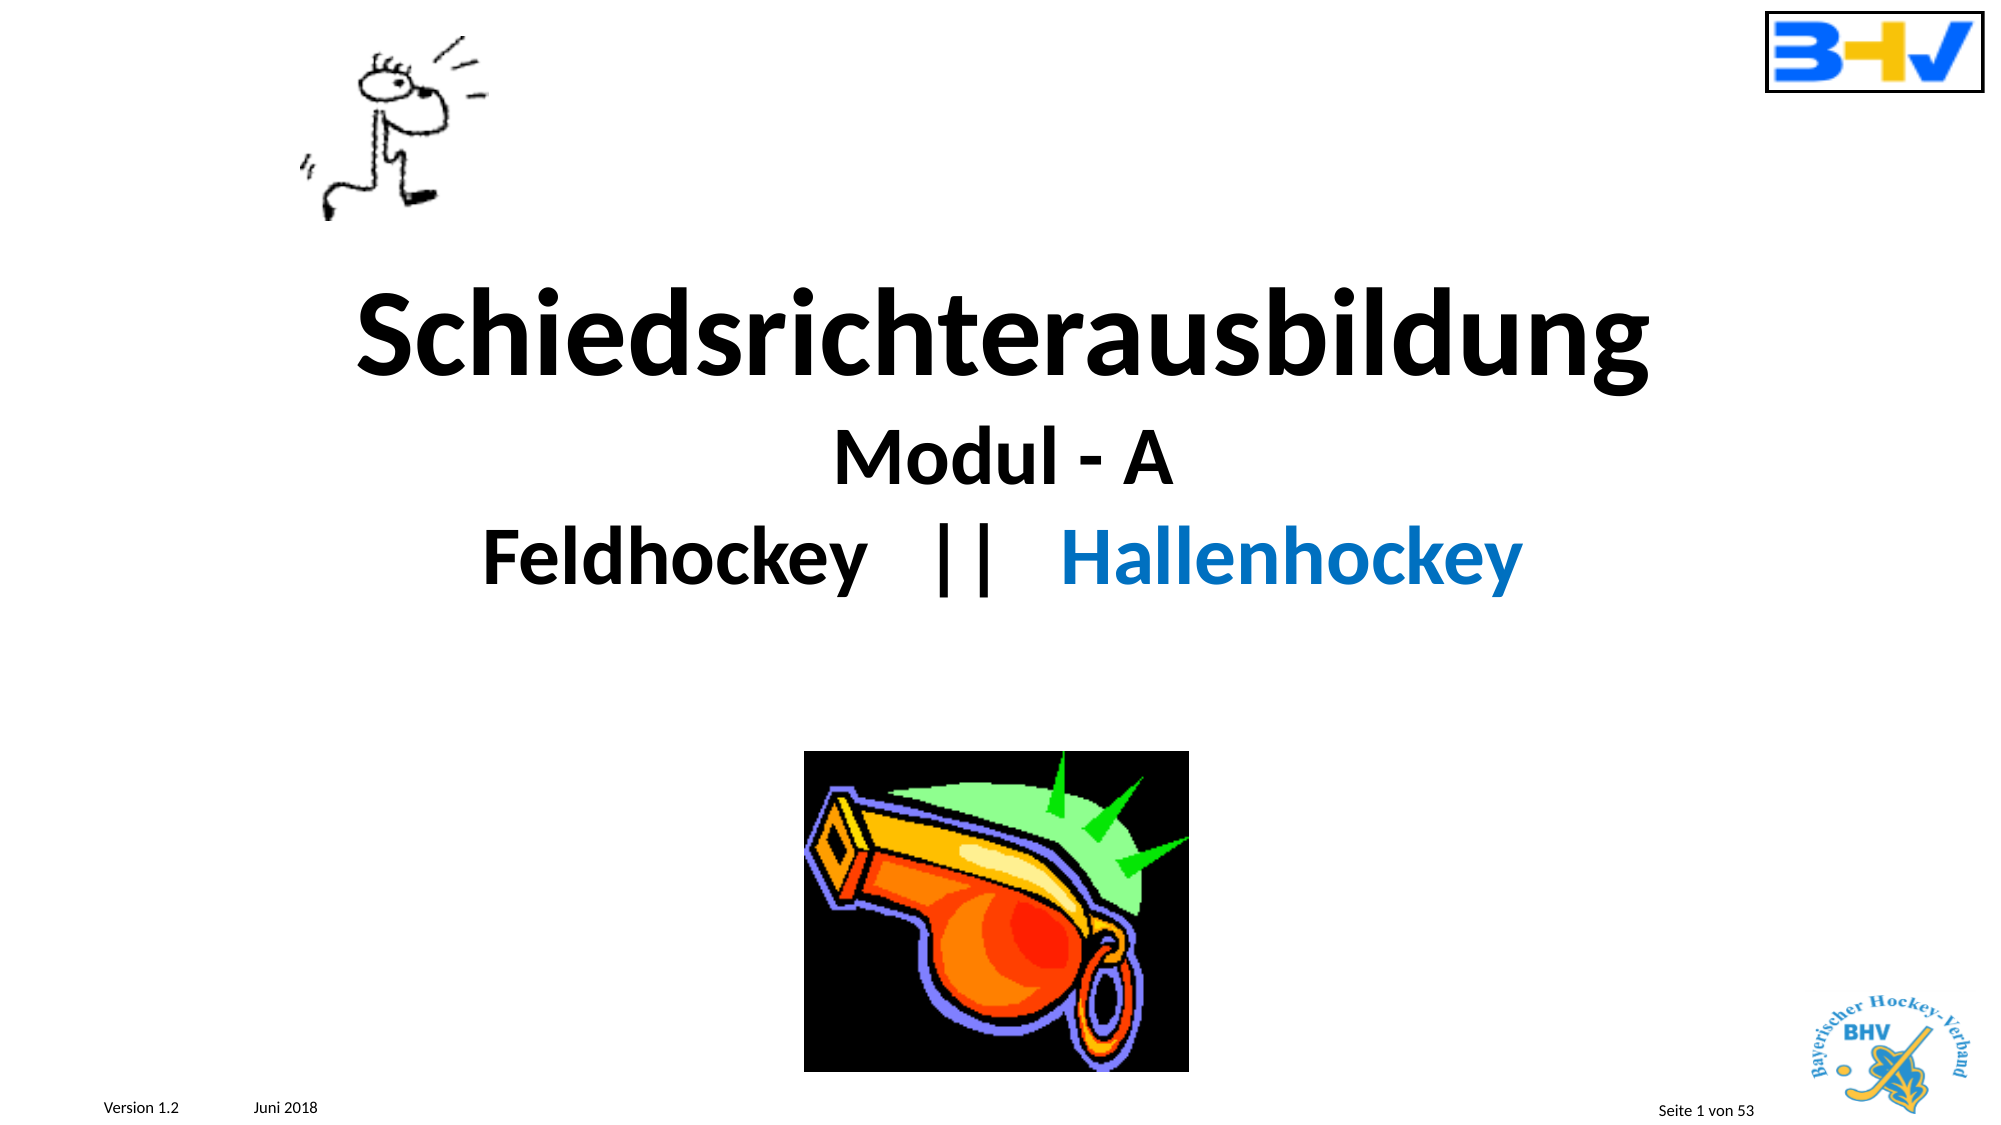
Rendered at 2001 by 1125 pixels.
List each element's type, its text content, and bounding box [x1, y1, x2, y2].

picture [1805, 990, 1976, 1118]
picture [299, 36, 490, 221]
picture [1769, 14, 1981, 90]
picture [804, 751, 1190, 1073]
text_box Schiedsrichterausbildung Modul - A Feldhockey || Hallenhockey [253, 243, 1754, 778]
